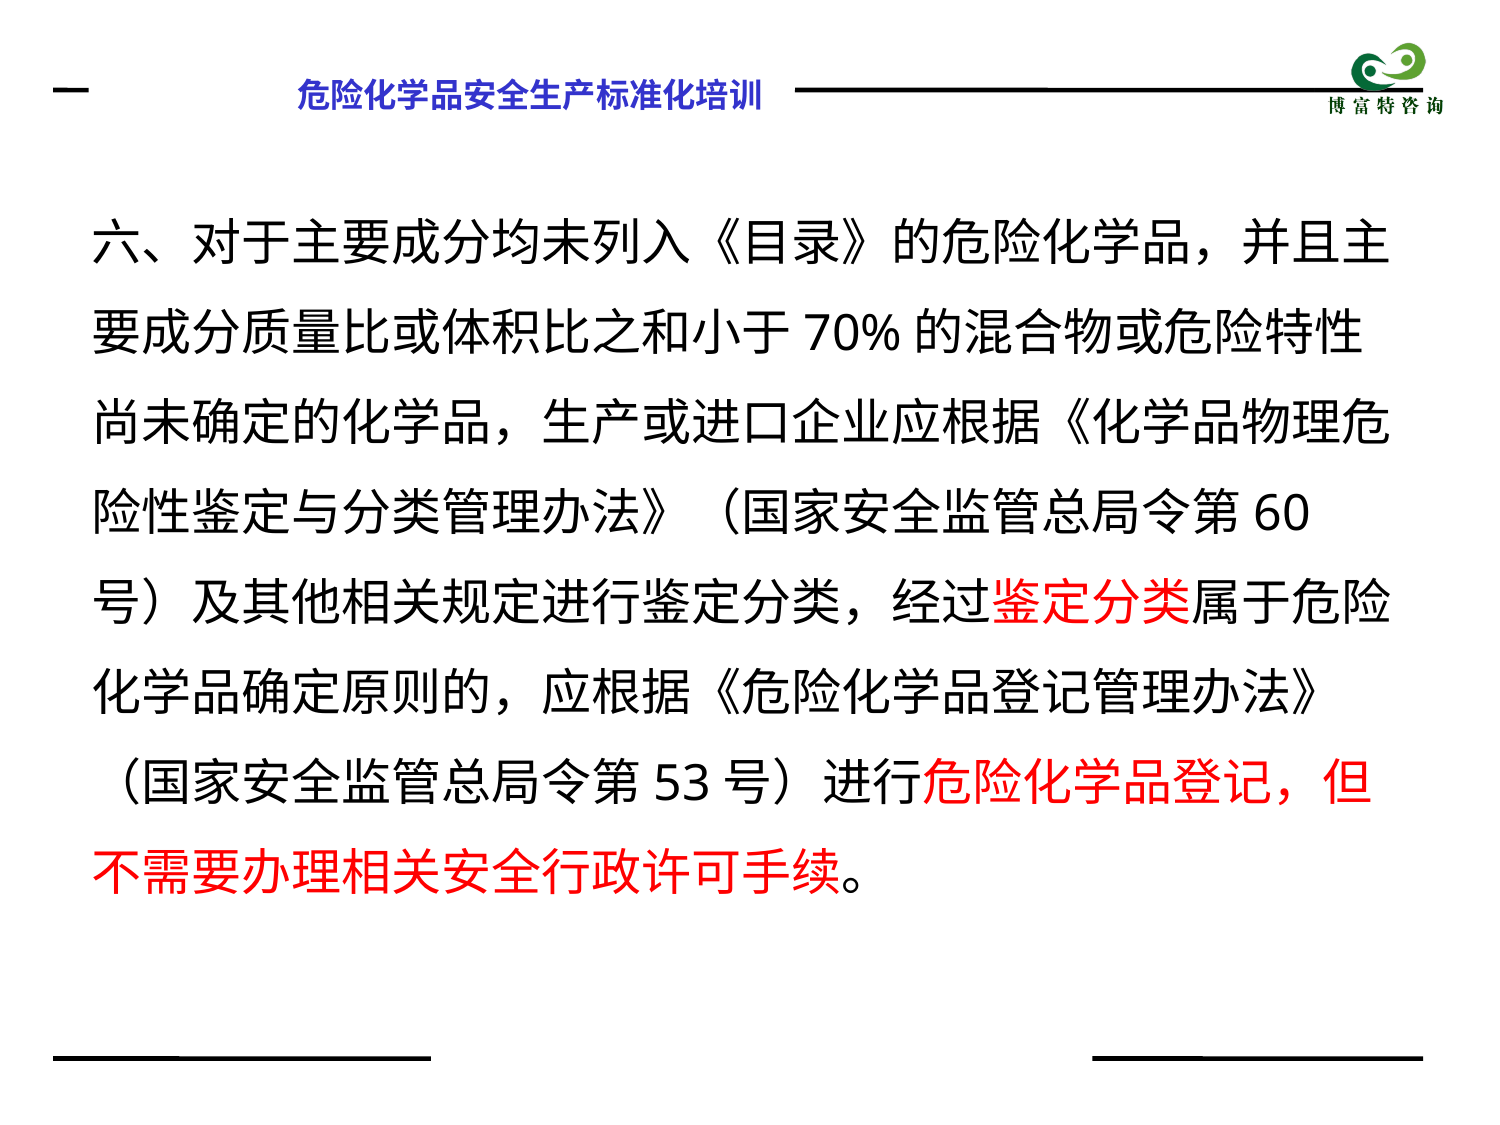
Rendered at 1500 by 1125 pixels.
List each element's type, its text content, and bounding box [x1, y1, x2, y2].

picture [1314, 42, 1462, 117]
text_box 六、对于主要成分均未列入《目录》的危险化学品，并且主要成分质量比或体积比之和小于70%的混合物或危险特性尚未确定的化学品，生产或进口企业应根据《化学品物理危险性鉴定与分类管理办法》（国家安全监管总局令第60号）及其他相关规定进行鉴定分类，经过鉴定分类属于危险化学品确定原则的，应根据《危险化学品登记管理办法》（国家安全监管总局令第53号）进行危险化学品登记，但不需要办理相关安全行政许可手续。 [76, 172, 1412, 908]
